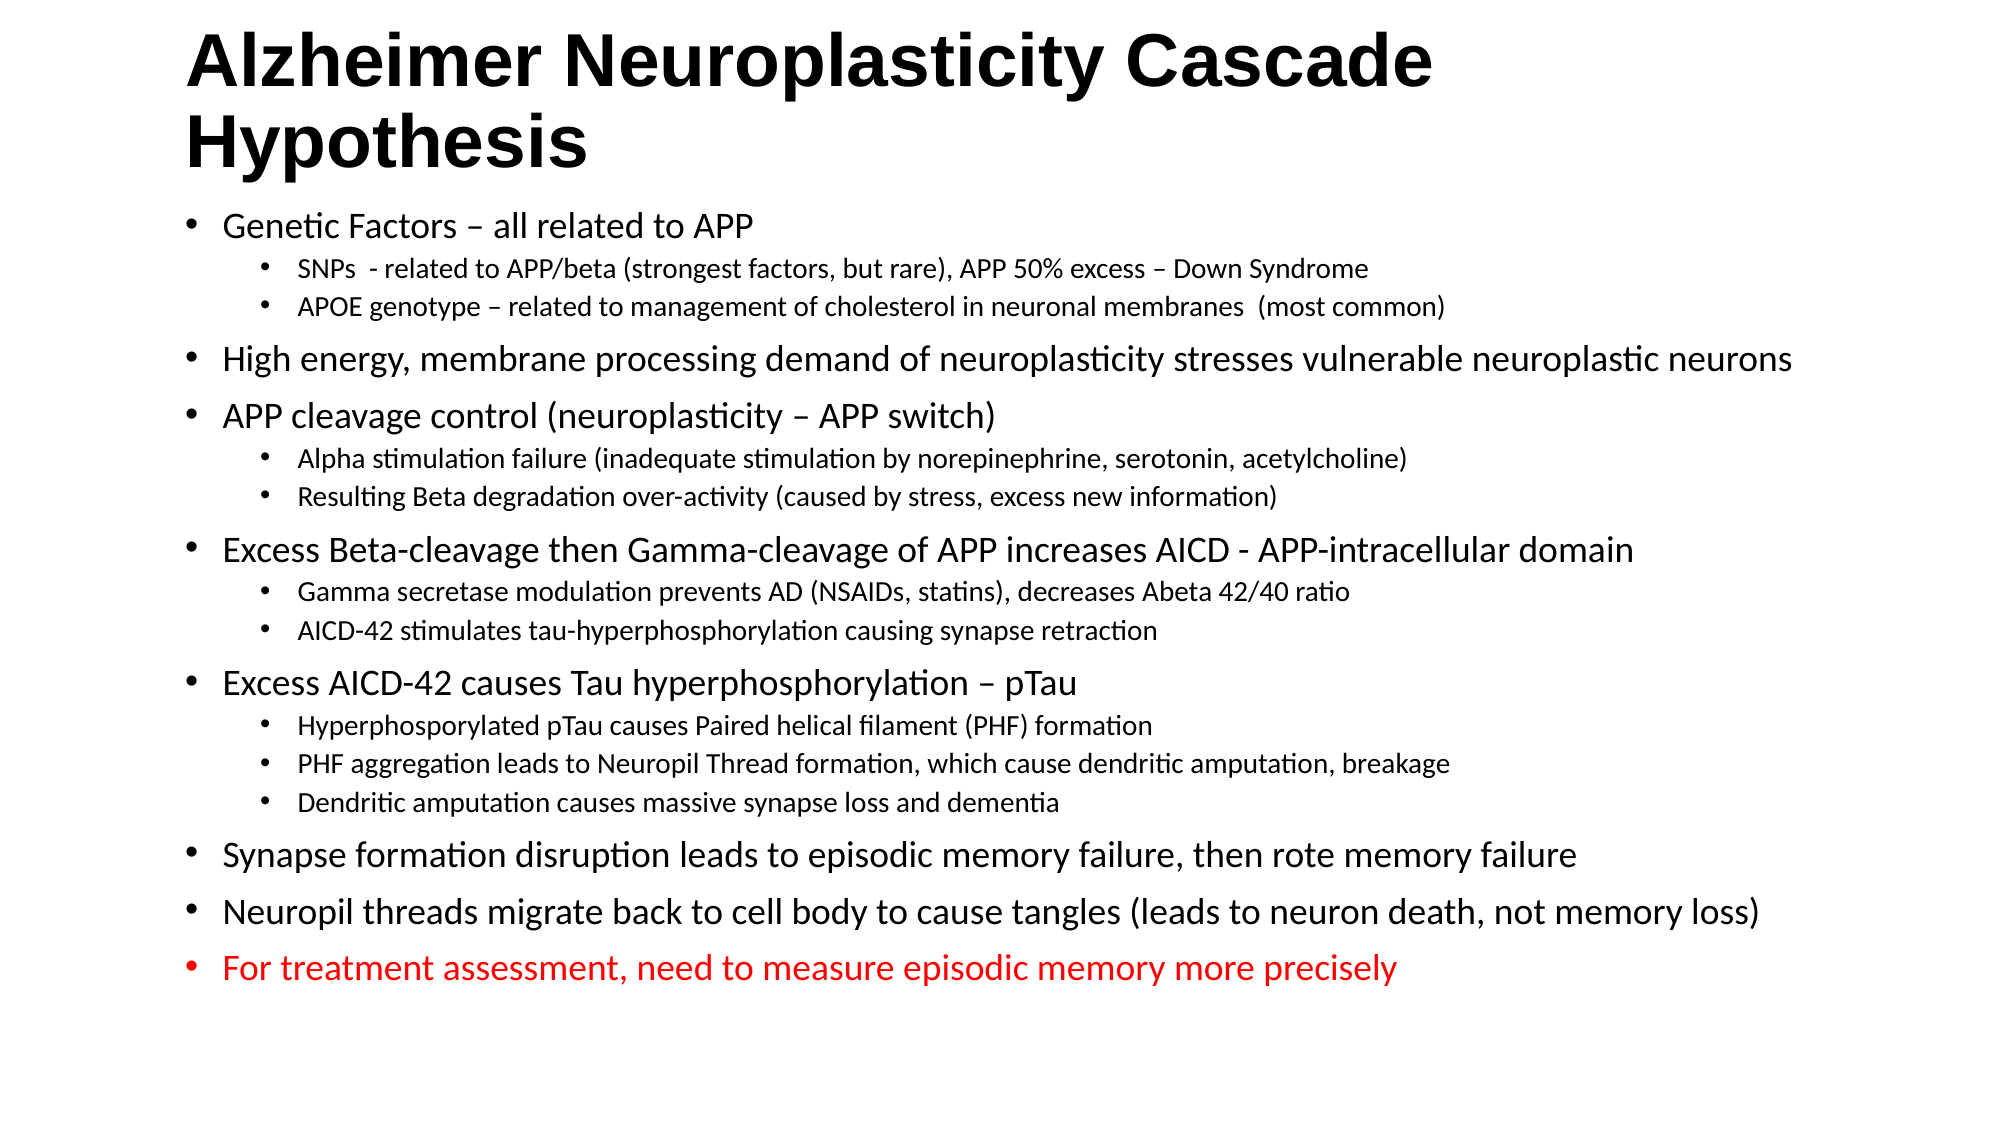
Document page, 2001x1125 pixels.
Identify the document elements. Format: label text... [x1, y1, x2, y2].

title Alzheimer Neuroplasticity Cascade Hypothesis [169, 45, 1875, 161]
list Genetic Factors – all related to APP SNPs - related to APP/beta (strongest factors, but rare), APP 50% excess – Down Syndrome APOE genotype – related to management of cholesterol in neuronal membranes (most common) High energy, membrane processing demand of neuroplasticity stresses vulnerable neuroplastic neurons APP cleavage control (neuroplasticity – APP switch) Alpha stimulation failure (inadequate stimulation by norepinephrine, serotonin, acetylcholine) Resulting Beta degradation over-activity (caused by stress, excess new information) Excess Beta-cleavage then Gamma-cleavage of APP increases AICD - APP-intracellular domain Gamma secretase modulation prevents AD (NSAIDs, statins), decreases Abeta 42/40 ratio AICD-42 stimulates tau-hyperphosphorylation causing synapse retraction Excess AICD-42 causes Tau hyperphosphorylation – pTau Hyperphosporylated pTau causes Paired helical filament (PHF) formation PHF aggregation leads to Neuropil Thread formation, which cause dendritic amputation, breakage Dendritic amputation causes massive synapse loss and dementia Synapse formation disruption leads to episodic memory failure, then rote memory failure Neuropil threads migrate back to cell body to cause tangles (leads to neuron death, not memory loss) For treatment assessment, need to measure episodic memory more precisely [169, 202, 1927, 1080]
